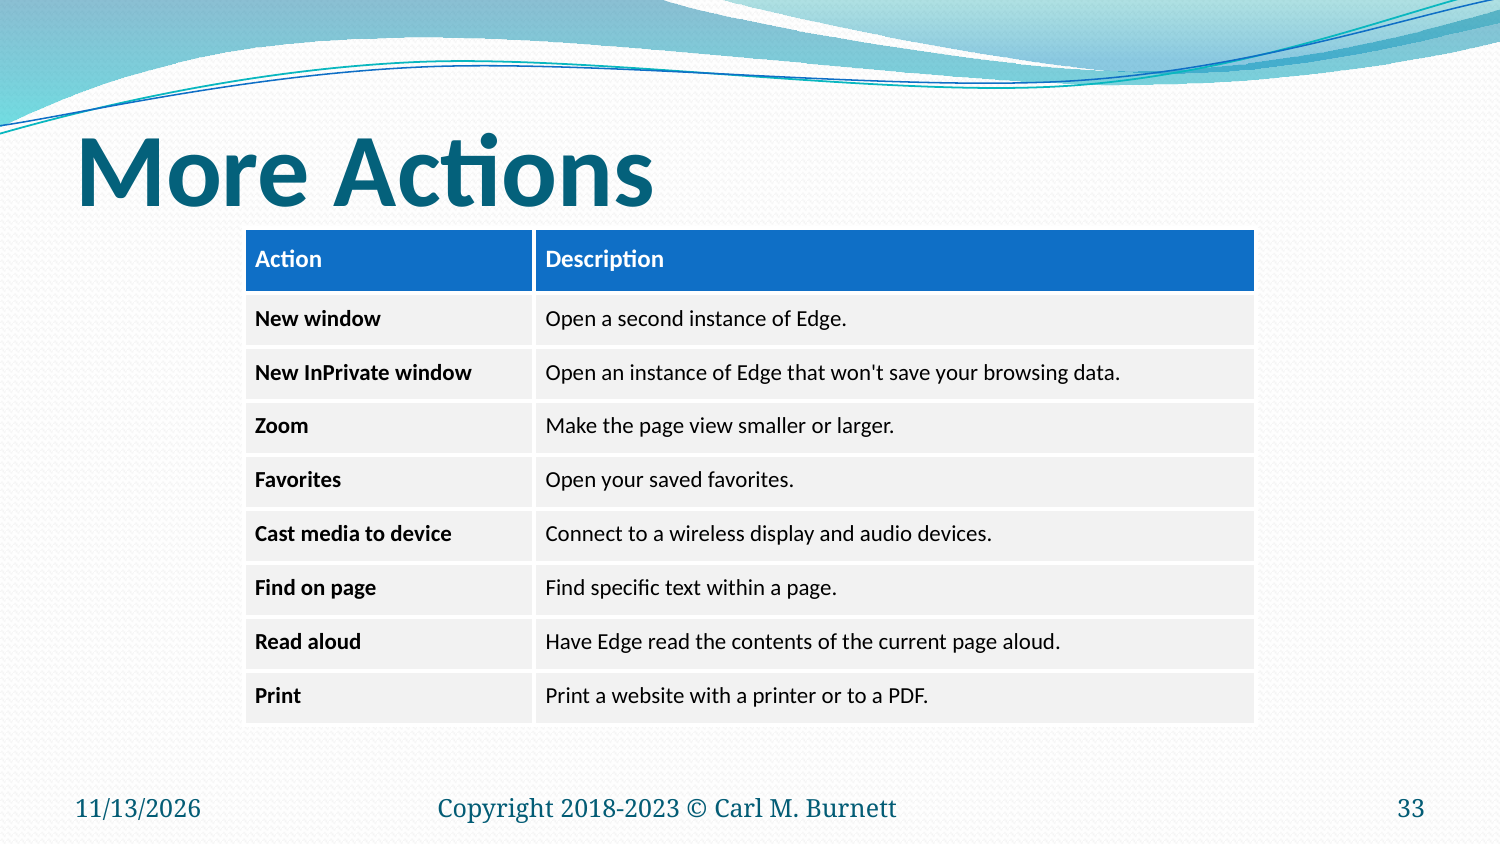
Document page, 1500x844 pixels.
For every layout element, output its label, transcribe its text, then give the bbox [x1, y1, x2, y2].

table_cell Open your saved favorites. [536, 457, 1254, 507]
table_cell Find specific text within a page. [536, 565, 1254, 615]
table_cell Favorites [246, 457, 532, 507]
table_header Action [246, 230, 532, 291]
table_cell Print [246, 673, 532, 723]
title More Actions [75, 86, 1438, 228]
table_cell Connect to a wireless display and audio devices. [536, 511, 1254, 561]
table_header Description [536, 230, 1254, 291]
footer Copyright 2018-2023 © Carl M. Burnett [437, 782, 988, 827]
table_cell Read aloud [246, 619, 532, 669]
table_cell Make the page view smaller or larger. [536, 403, 1254, 453]
table_cell Open a second instance of Edge. [536, 295, 1254, 345]
table_cell Cast media to device [246, 511, 532, 561]
table_cell Have Edge read the contents of the current page aloud. [536, 619, 1254, 669]
slide_number 33 [1299, 782, 1425, 827]
table_cell Zoom [246, 403, 532, 453]
table_cell New window [246, 295, 532, 345]
table_cell Find on page [246, 565, 532, 615]
table_cell Print a website with a printer or to a PDF. [536, 673, 1254, 723]
table_cell Open an instance of Edge that won't save your browsing data. [536, 349, 1254, 399]
table_cell New InPrivate window [246, 349, 532, 399]
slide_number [75, 782, 425, 827]
